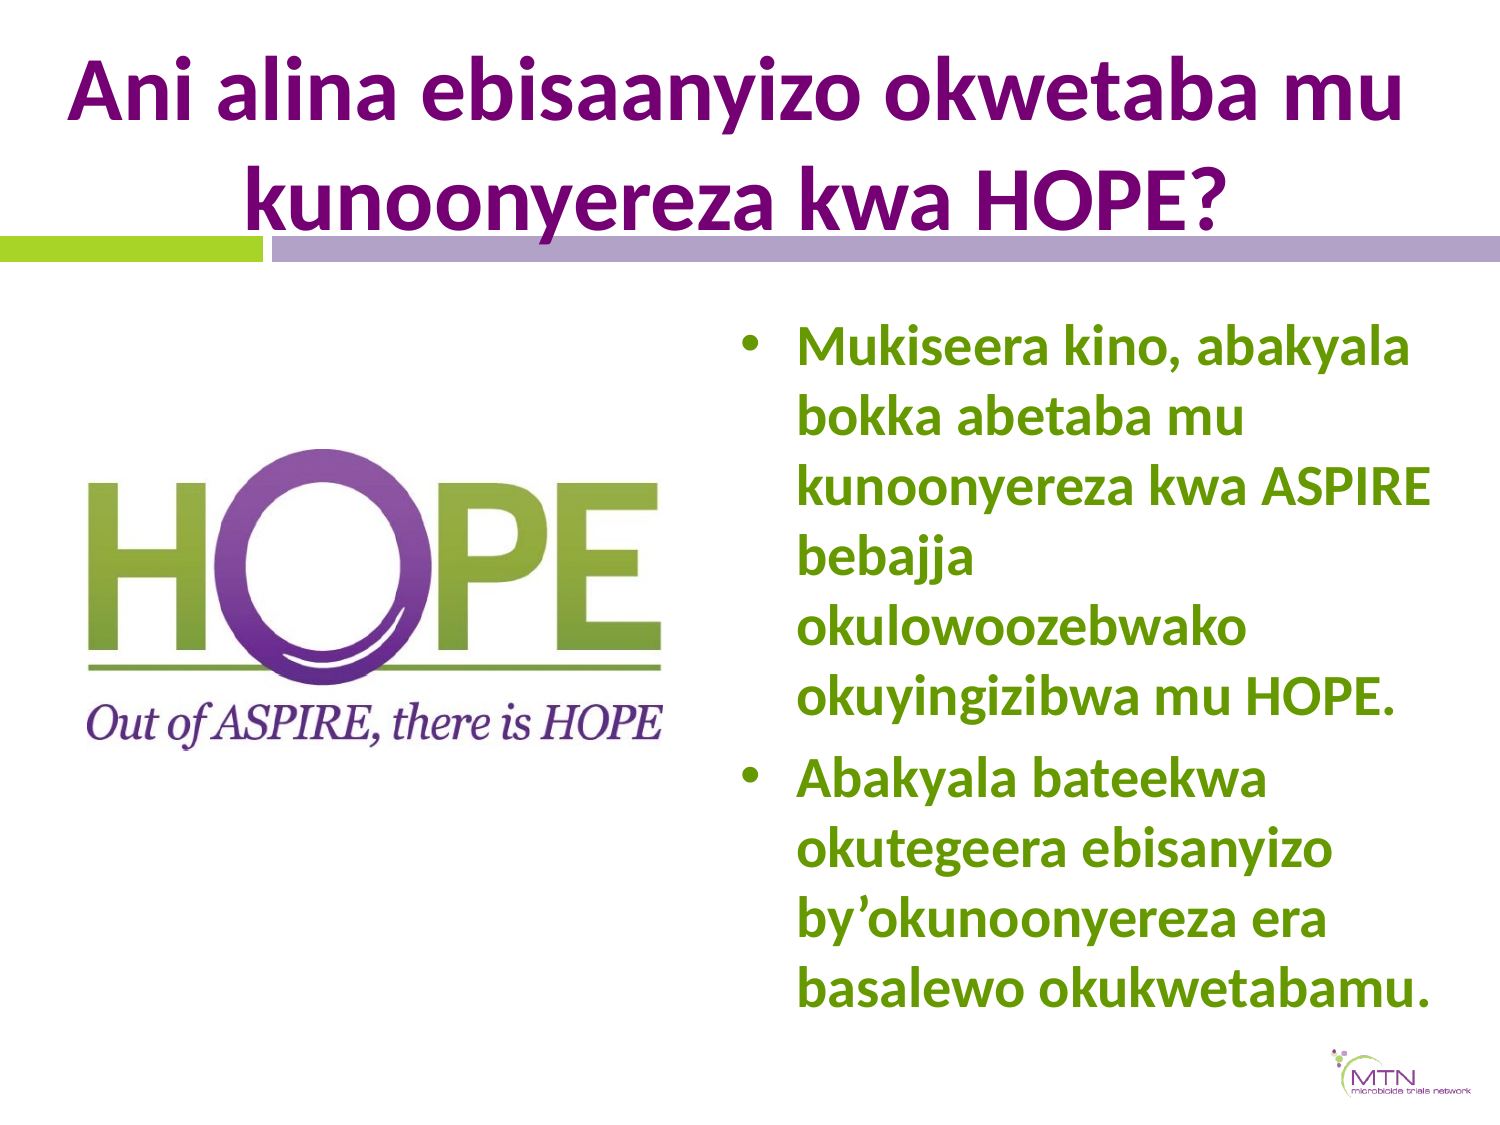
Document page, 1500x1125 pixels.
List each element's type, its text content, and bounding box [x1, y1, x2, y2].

picture [0, 236, 1500, 262]
title Ani alina ebisaanyizo okwetaba mu kunoonyereza kwa HOPE? [24, 45, 1450, 233]
picture [87, 449, 663, 751]
list Mukiseera kino, abakyala bokka abetaba mu kunoonyereza kwa ASPIRE bebajja okulowoozebwako okuyingizibwa mu HOPE. Abakyala bateekwa okutegeera ebisanyizo by’okunoonyereza era basalewo okukwetabamu. [725, 299, 1450, 1025]
picture [1331, 1049, 1471, 1099]
